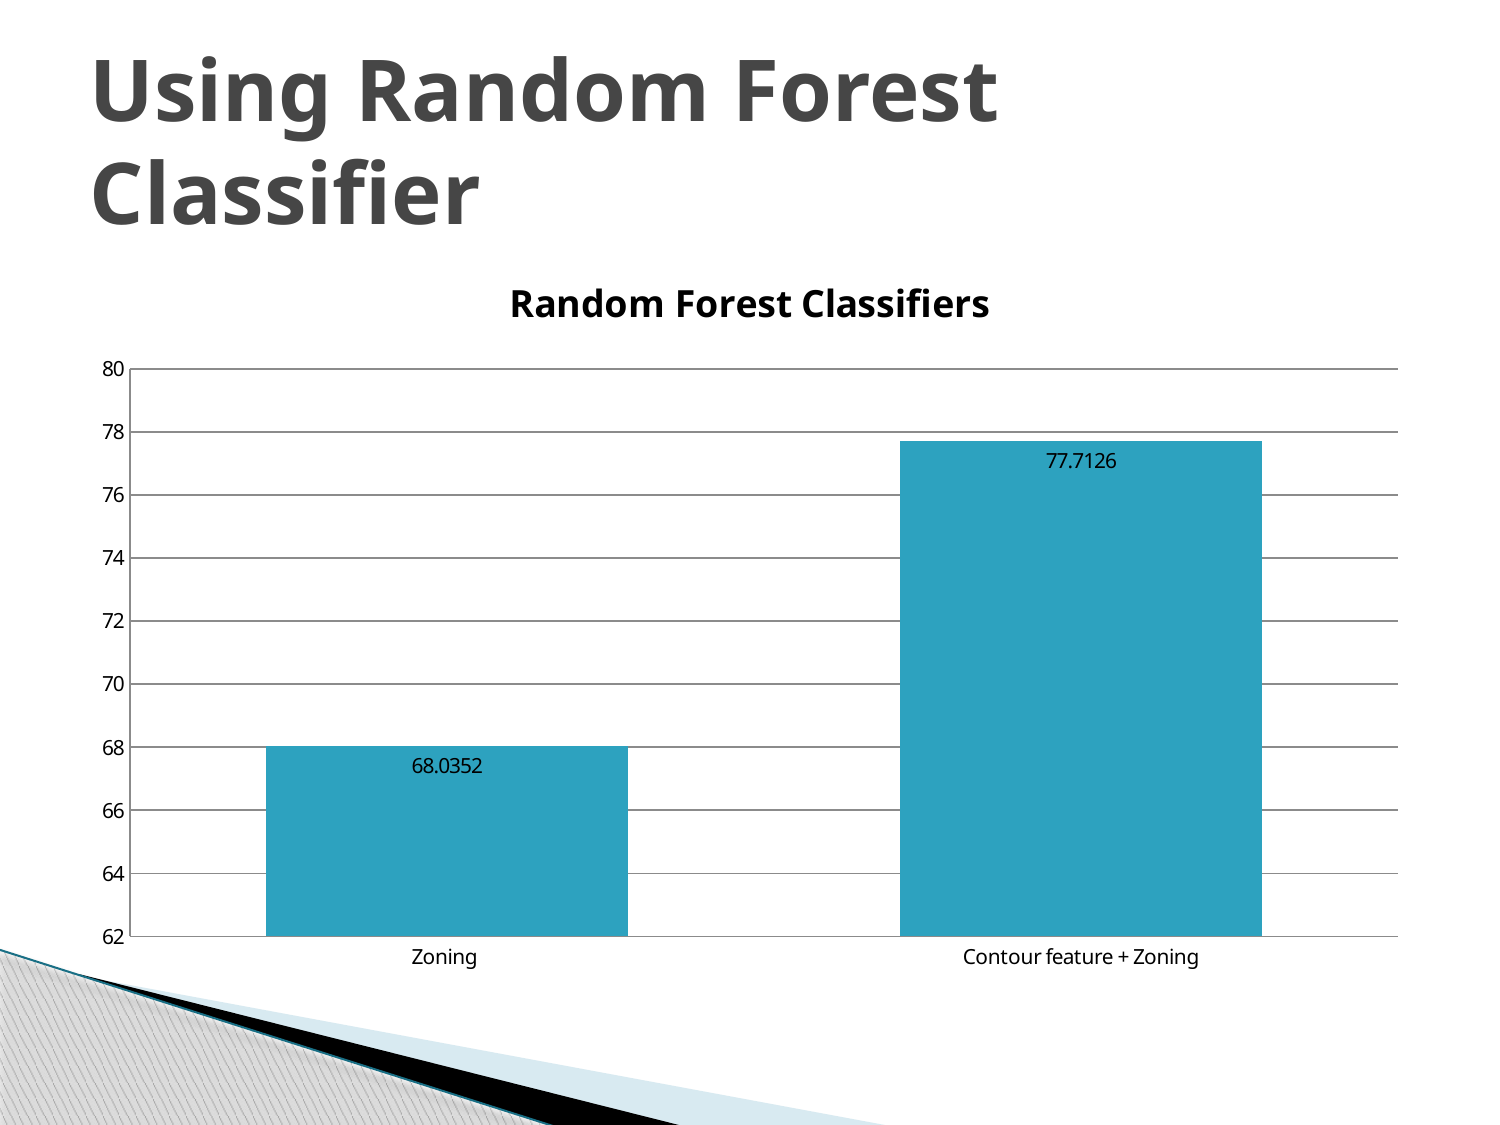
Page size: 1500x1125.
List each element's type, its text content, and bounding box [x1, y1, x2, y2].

title Using Random Forest Classifier [75, 45, 1425, 233]
chart [74, 242, 1426, 986]
